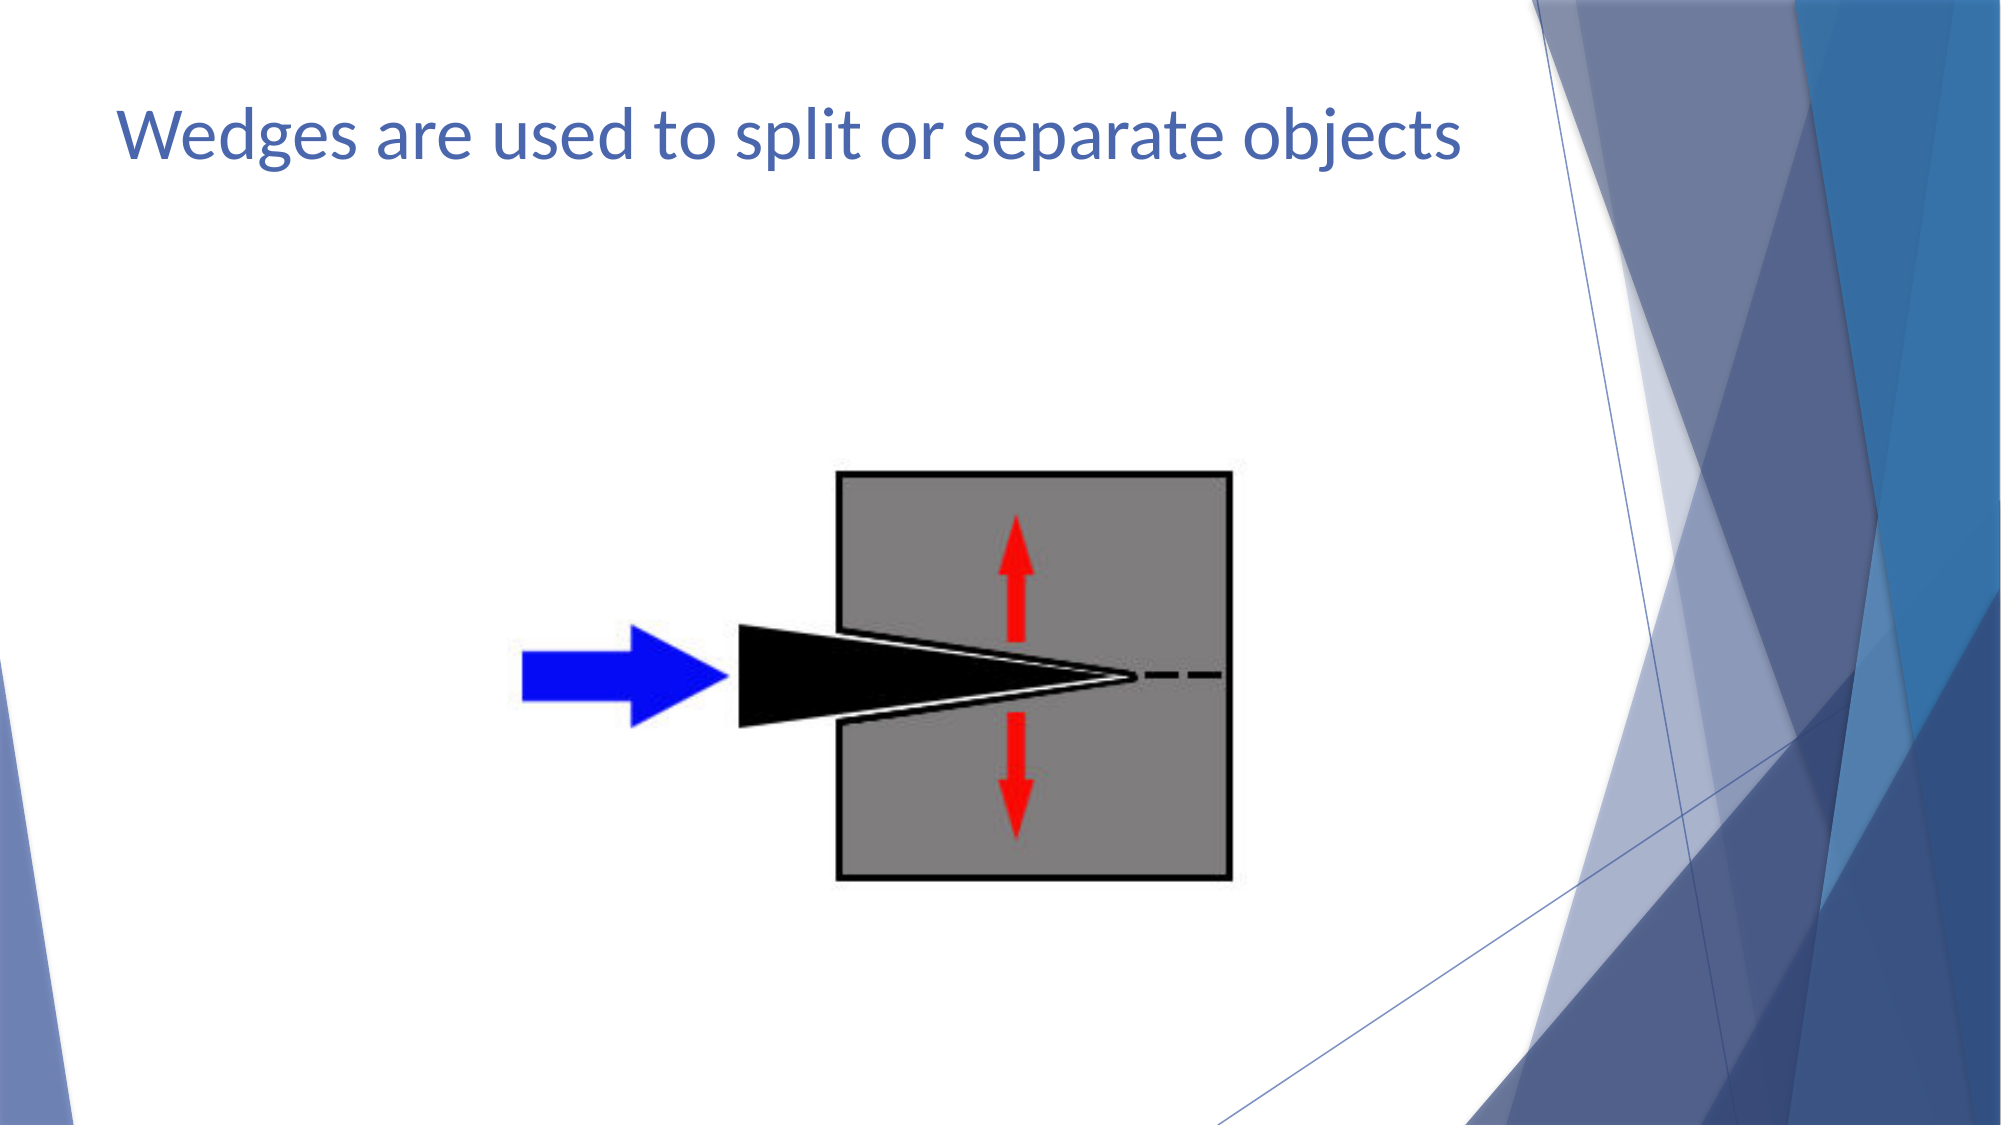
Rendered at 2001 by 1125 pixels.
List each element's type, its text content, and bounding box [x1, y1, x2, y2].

title Wedges are used to split or separate objects [101, 76, 1513, 294]
picture [506, 457, 1247, 901]
